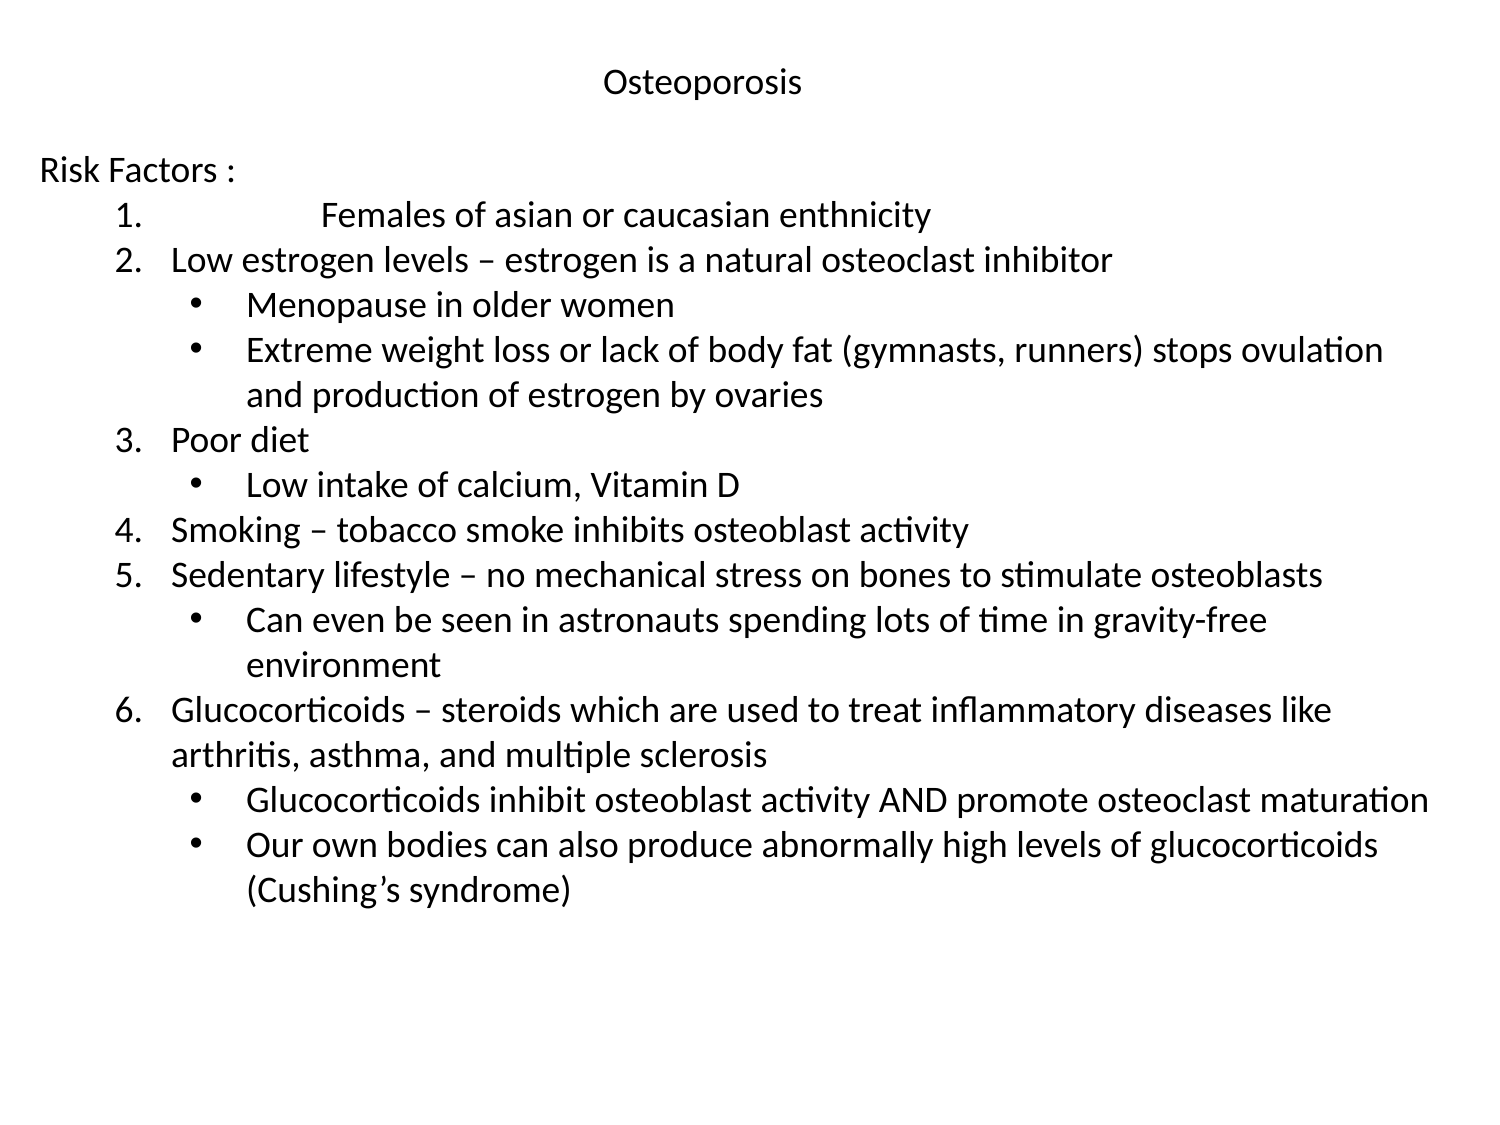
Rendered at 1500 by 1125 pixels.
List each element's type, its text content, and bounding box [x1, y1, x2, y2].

text_box Osteoporosis [588, 49, 818, 110]
text_box Risk Factors : Females of asian or caucasian enthnicity Low estrogen levels – estrogen is a natural osteoclast inhibitor Menopause in older women Extreme weight loss or lack of body fat (gymnasts, runners) stops ovulation and production of estrogen by ovaries Poor diet Low intake of calcium, Vitamin D Smoking – tobacco smoke inhibits osteoblast activity Sedentary lifestyle – no mechanical stress on bones to stimulate osteoblasts Can even be seen in astronauts spending lots of time in gravity-free environment Glucocorticoids – steroids which are used to treat inflammatory diseases like arthritis, asthma, and multiple sclerosis Glucocorticoids inhibit osteoblast activity AND promote osteoclast maturation Our own bodies can also produce abnormally high levels of glucocorticoids (Cushing’s syndrome) [24, 137, 1463, 918]
